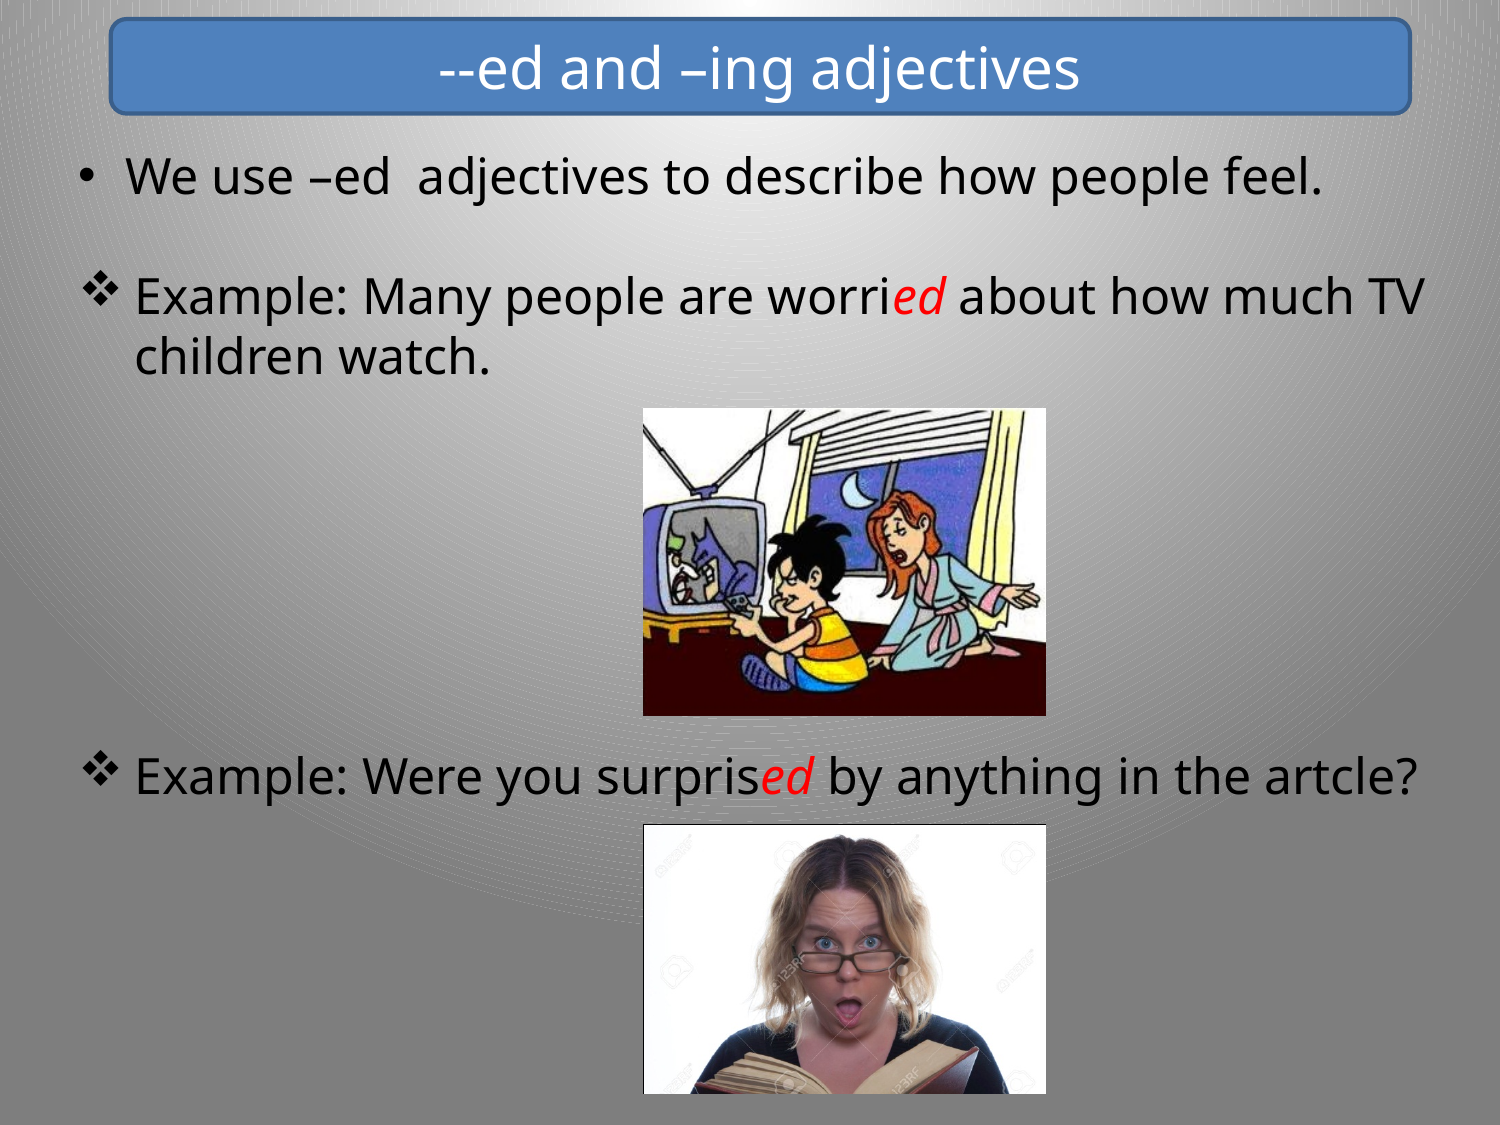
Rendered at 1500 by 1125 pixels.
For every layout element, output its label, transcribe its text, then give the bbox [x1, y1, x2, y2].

text_box We use –ed adjectives to describe how people feel. Example: Many people are worried about how much TV children watch. Example: Were you surprised by anything in the artcle? [63, 137, 1458, 812]
text_box --ed and –ing adjectives [108, 16, 1413, 116]
picture [643, 408, 1046, 717]
picture [643, 824, 1046, 1095]
